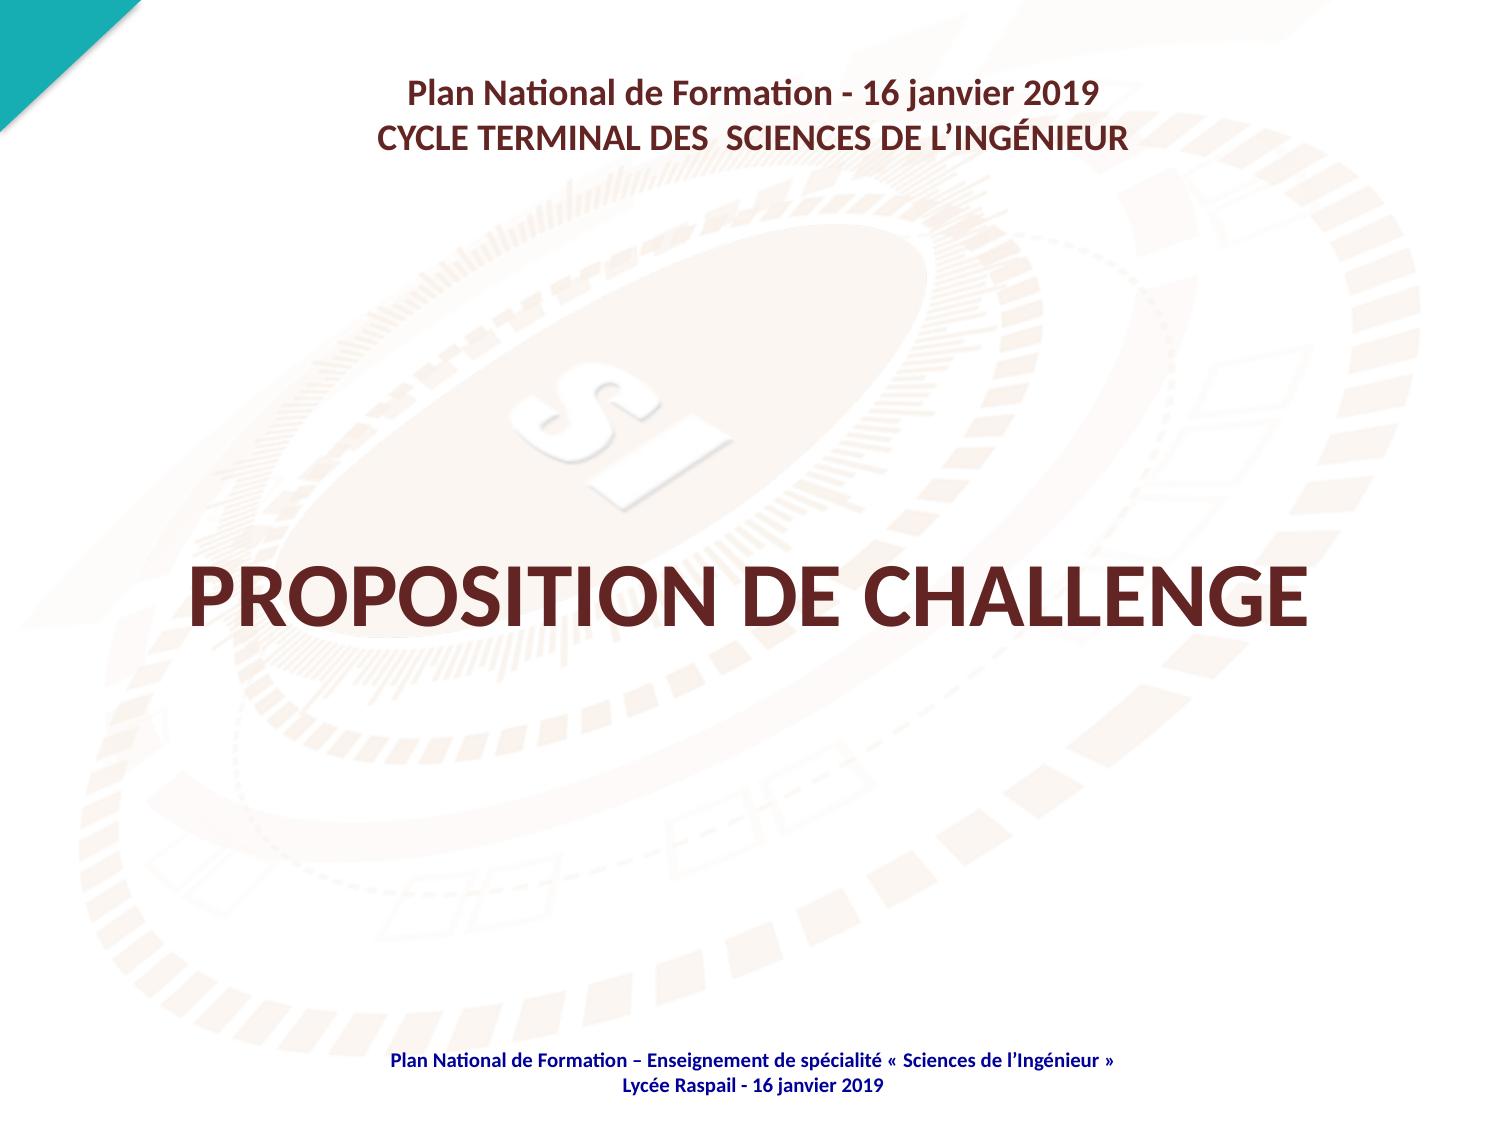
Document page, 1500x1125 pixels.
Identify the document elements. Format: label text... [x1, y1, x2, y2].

text_box Plan National de Formation - 16 janvier 2019 CYCLE TERMINAL DES SCIENCES DE L’INGÉNIEUR [147, 60, 1360, 166]
text_box PROPOSITION DE CHALLENGE [0, 527, 1500, 652]
